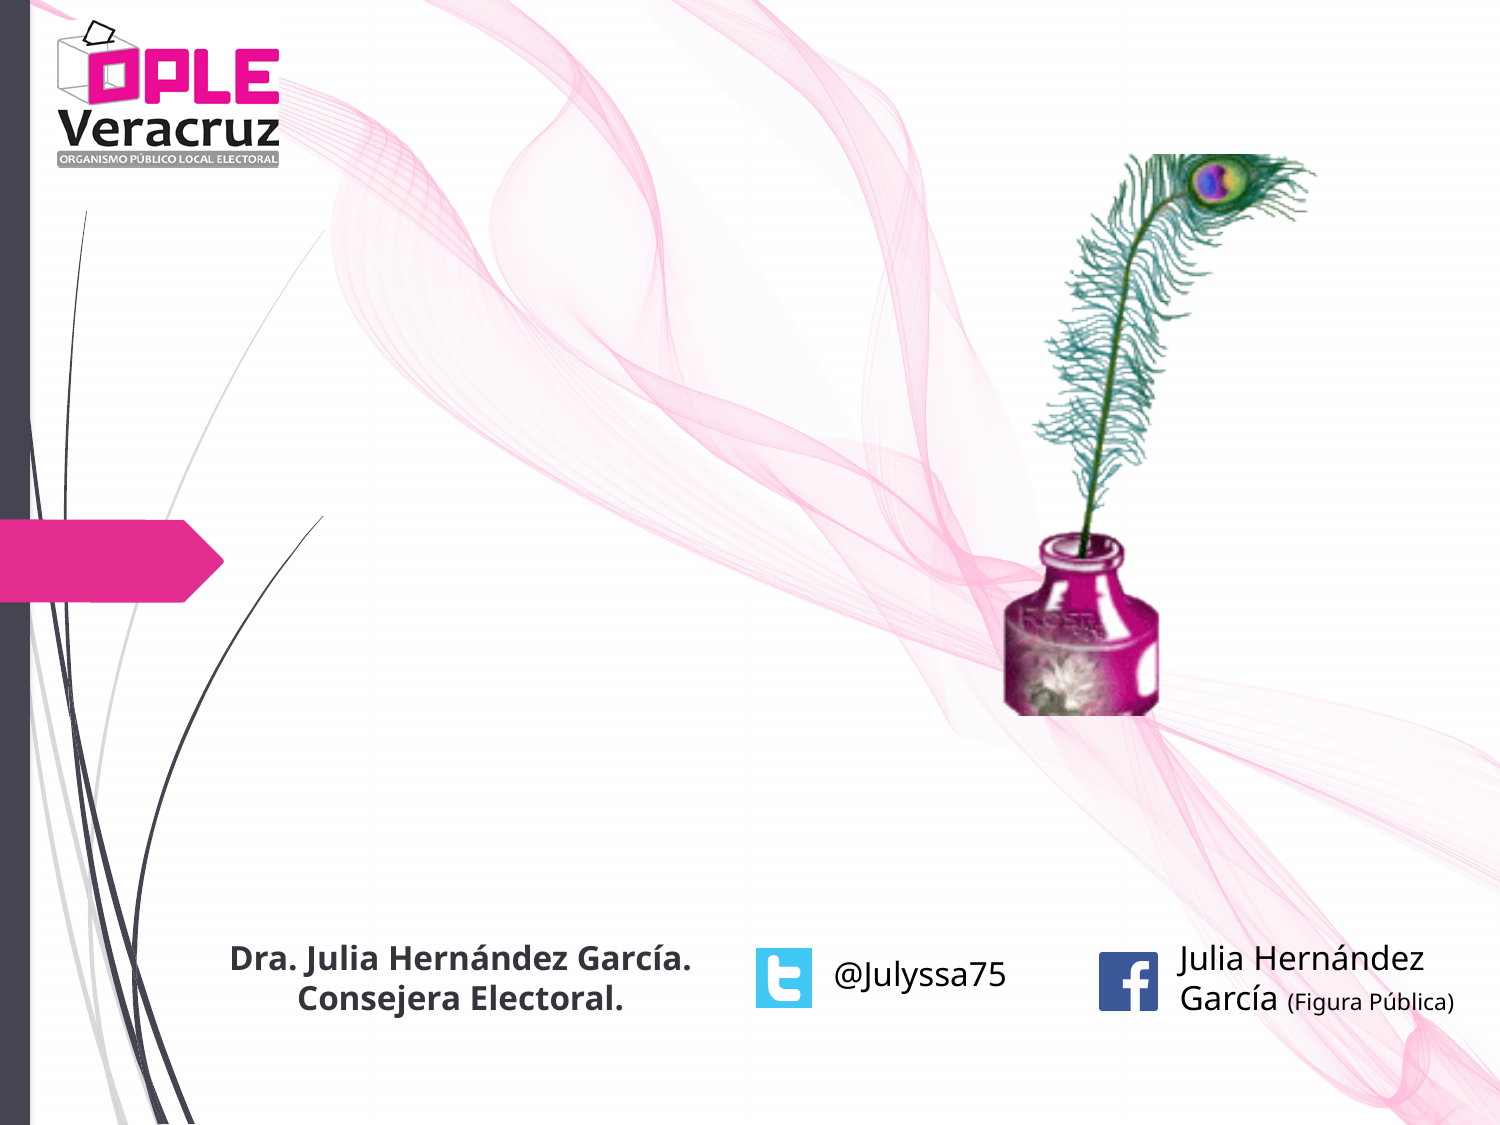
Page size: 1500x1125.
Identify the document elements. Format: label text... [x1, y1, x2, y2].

text_box Julia Hernández García (Figura Pública) [1164, 929, 1499, 1025]
text_box @Julyssa75 [818, 946, 1122, 1001]
picture [57, 19, 1346, 717]
picture [1099, 951, 1158, 1011]
picture [755, 947, 813, 1008]
text_box Dra. Julia Hernández García. Consejera Electoral. [175, 929, 747, 1025]
